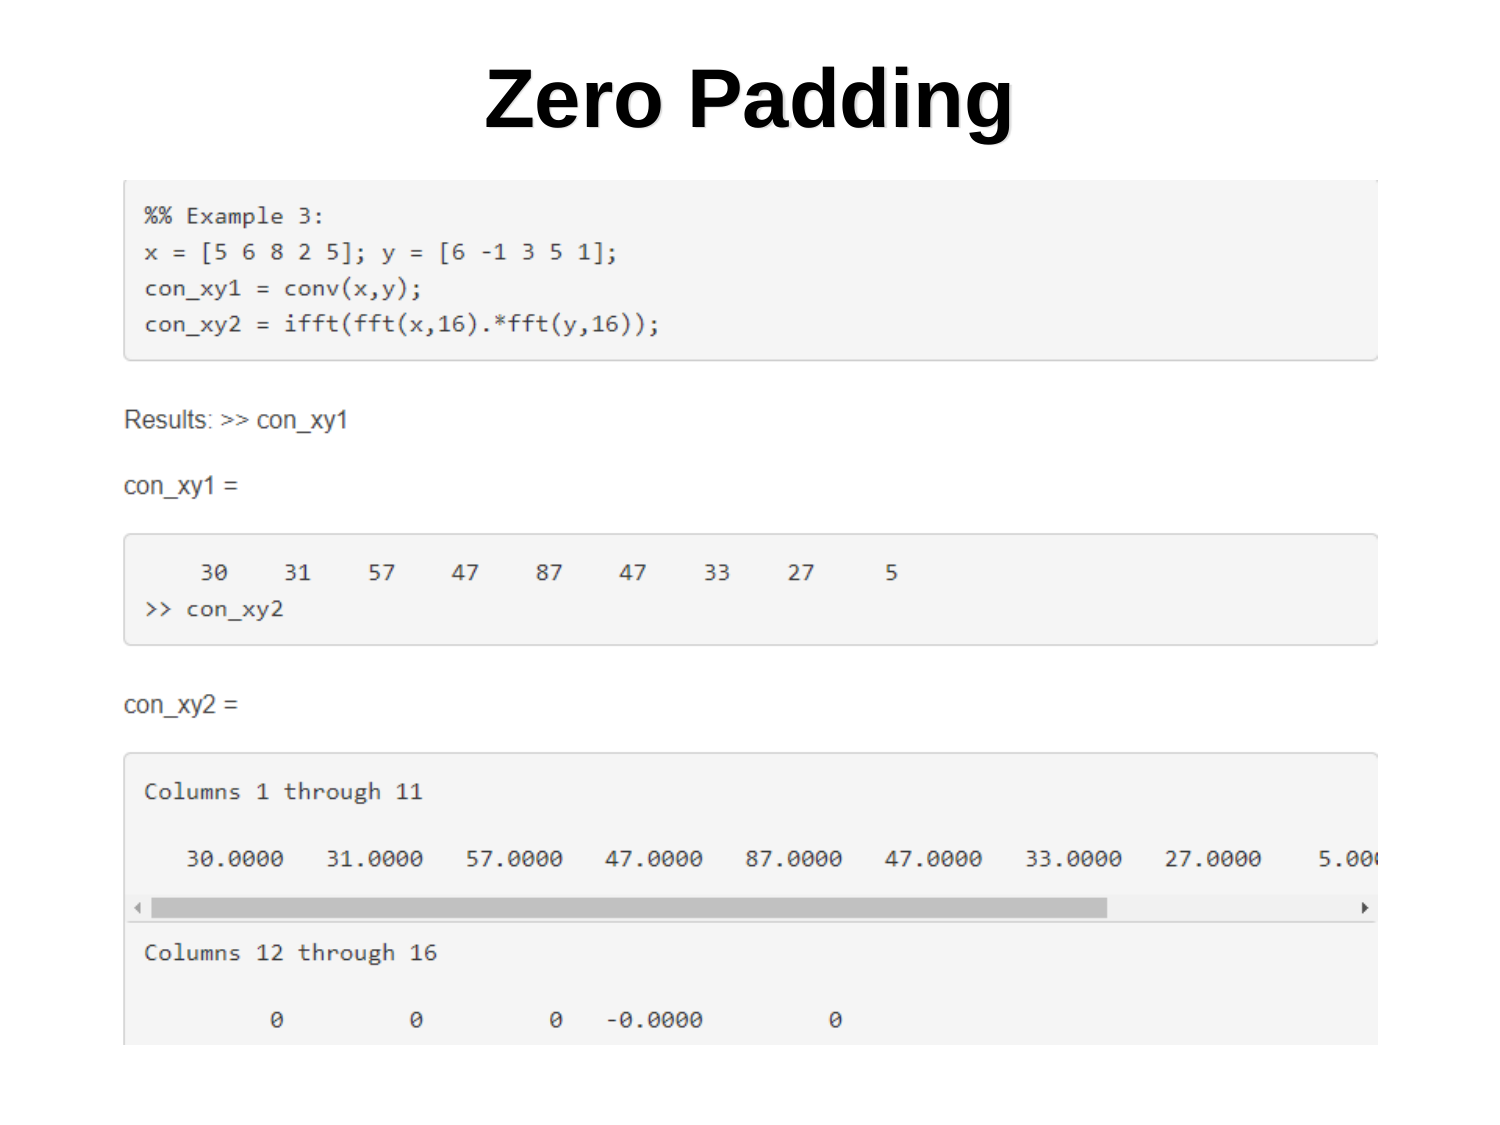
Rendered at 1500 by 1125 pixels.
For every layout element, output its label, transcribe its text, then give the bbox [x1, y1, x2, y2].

picture [122, 180, 1378, 1046]
title Zero Padding [24, 24, 1476, 163]
